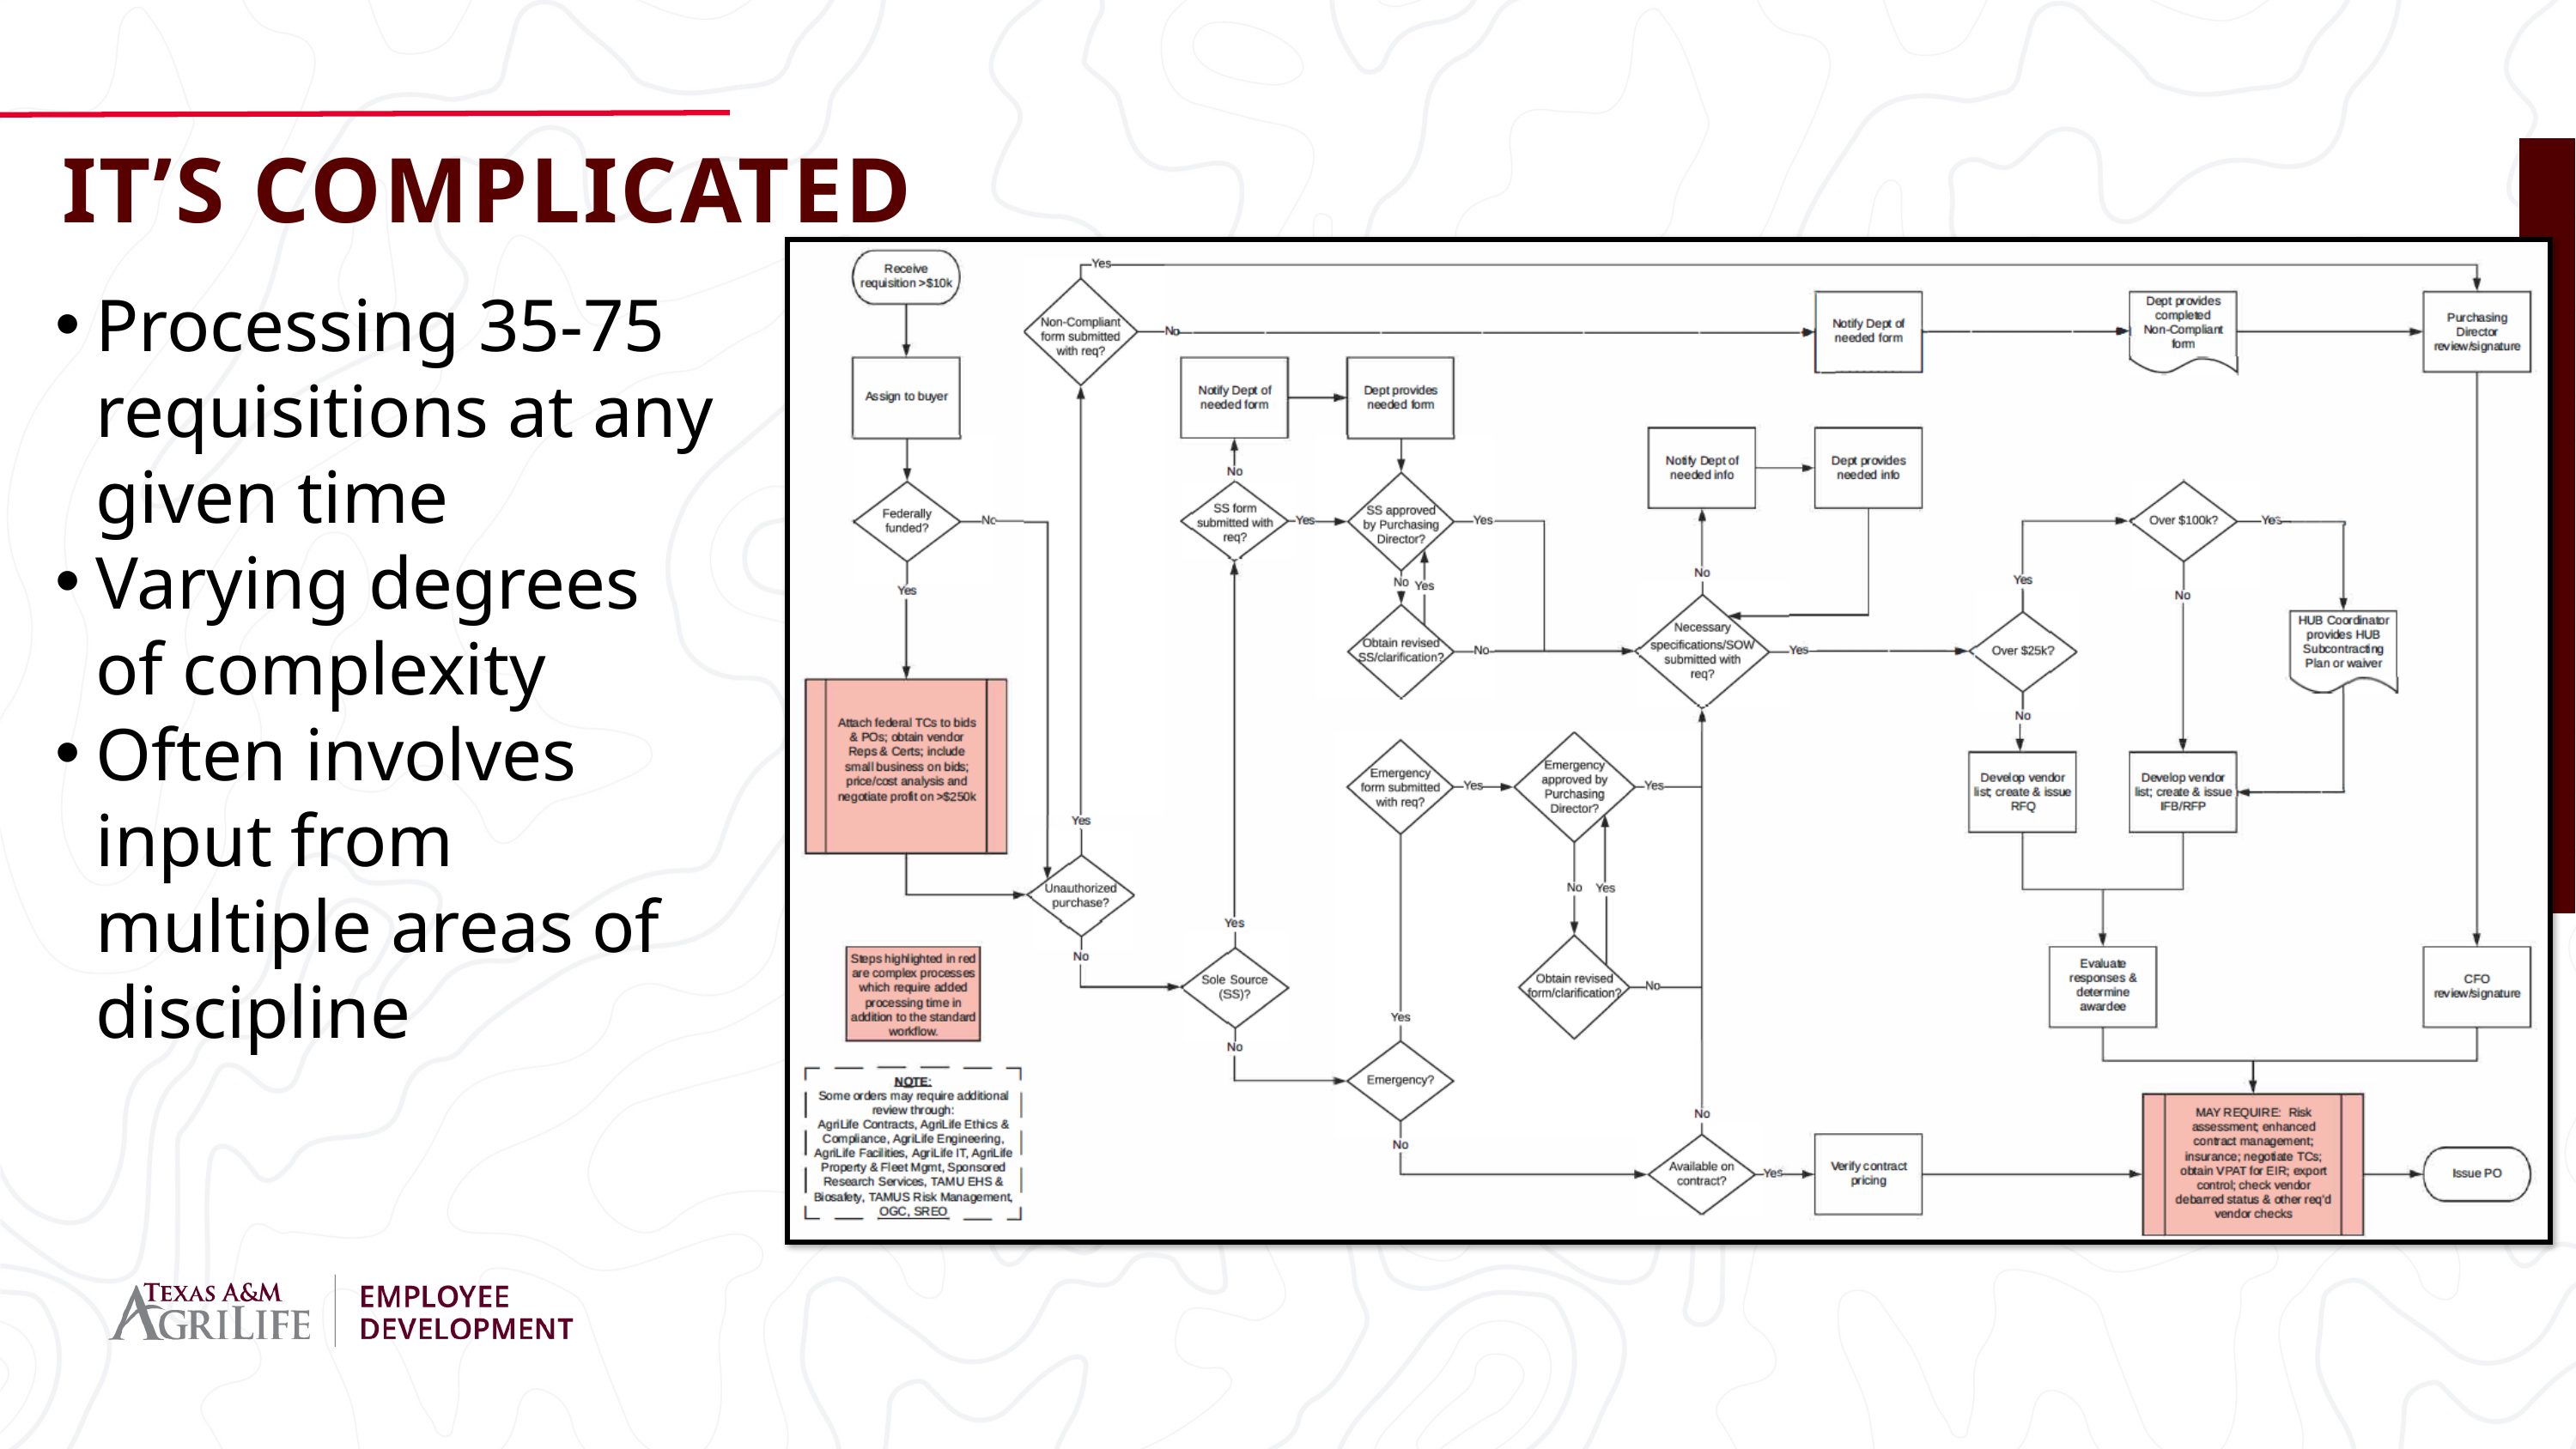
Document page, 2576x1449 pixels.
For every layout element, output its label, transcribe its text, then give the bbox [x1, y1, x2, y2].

text_box IT’S COMPLICATED [62, 112, 1182, 241]
picture [85, 1239, 597, 1381]
picture [789, 241, 2548, 1240]
text_box Processing 35-75 requisitions at any given time Varying degrees of complexity Often involves input from multiple areas of discipline [43, 273, 730, 1059]
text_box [2519, 138, 2576, 914]
